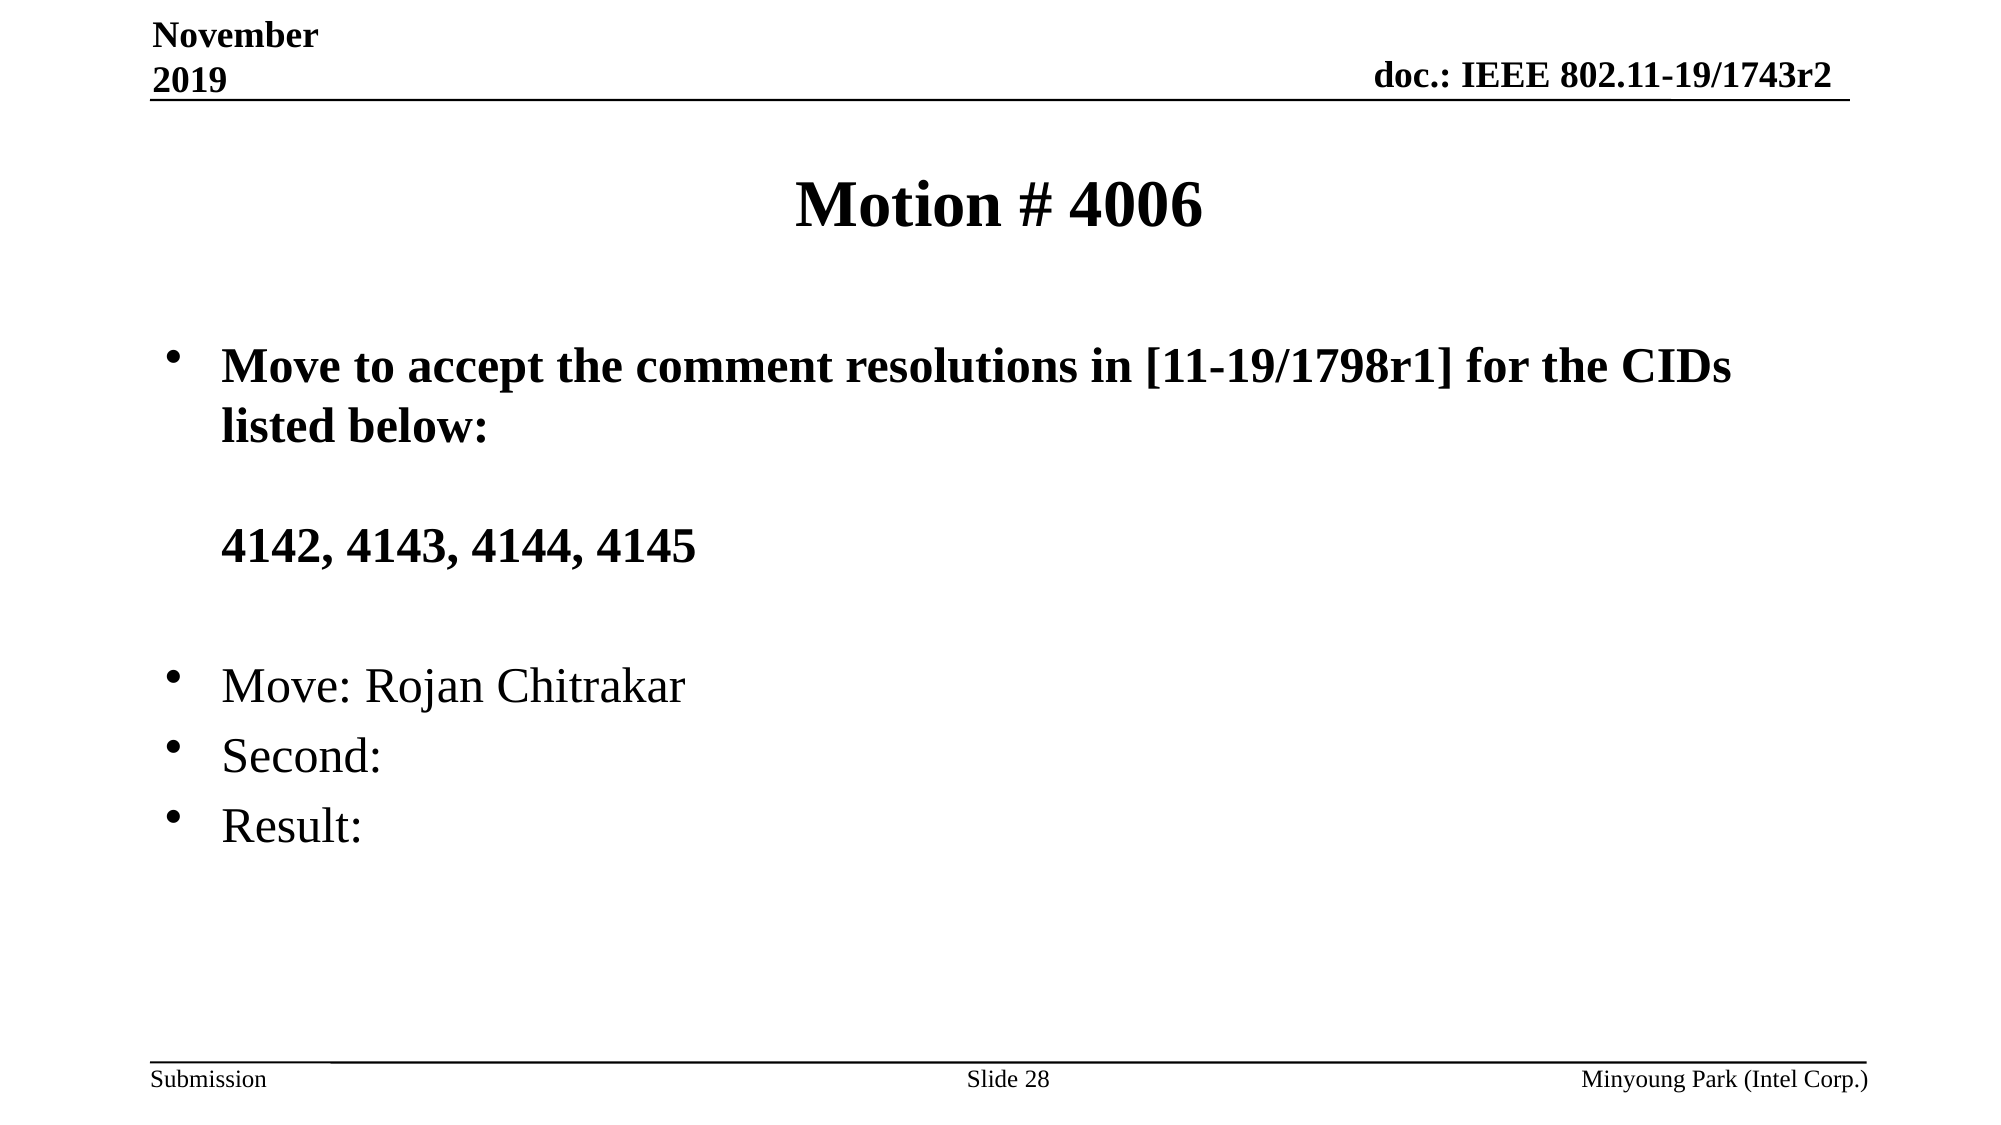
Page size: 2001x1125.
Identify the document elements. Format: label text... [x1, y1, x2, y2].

list Move to accept the comment resolutions in [11-19/1798r1] for the CIDs listed below: 4142, 4143, 4144, 4145 Move: Rojan Chitrakar Second: Result: [150, 324, 1850, 1000]
title Motion # 4006 [150, 112, 1850, 288]
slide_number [152, 54, 347, 101]
slide_number Slide 28 [964, 1061, 1053, 1093]
footer Minyoung Park (Intel Corp.) [1266, 1061, 1869, 1093]
